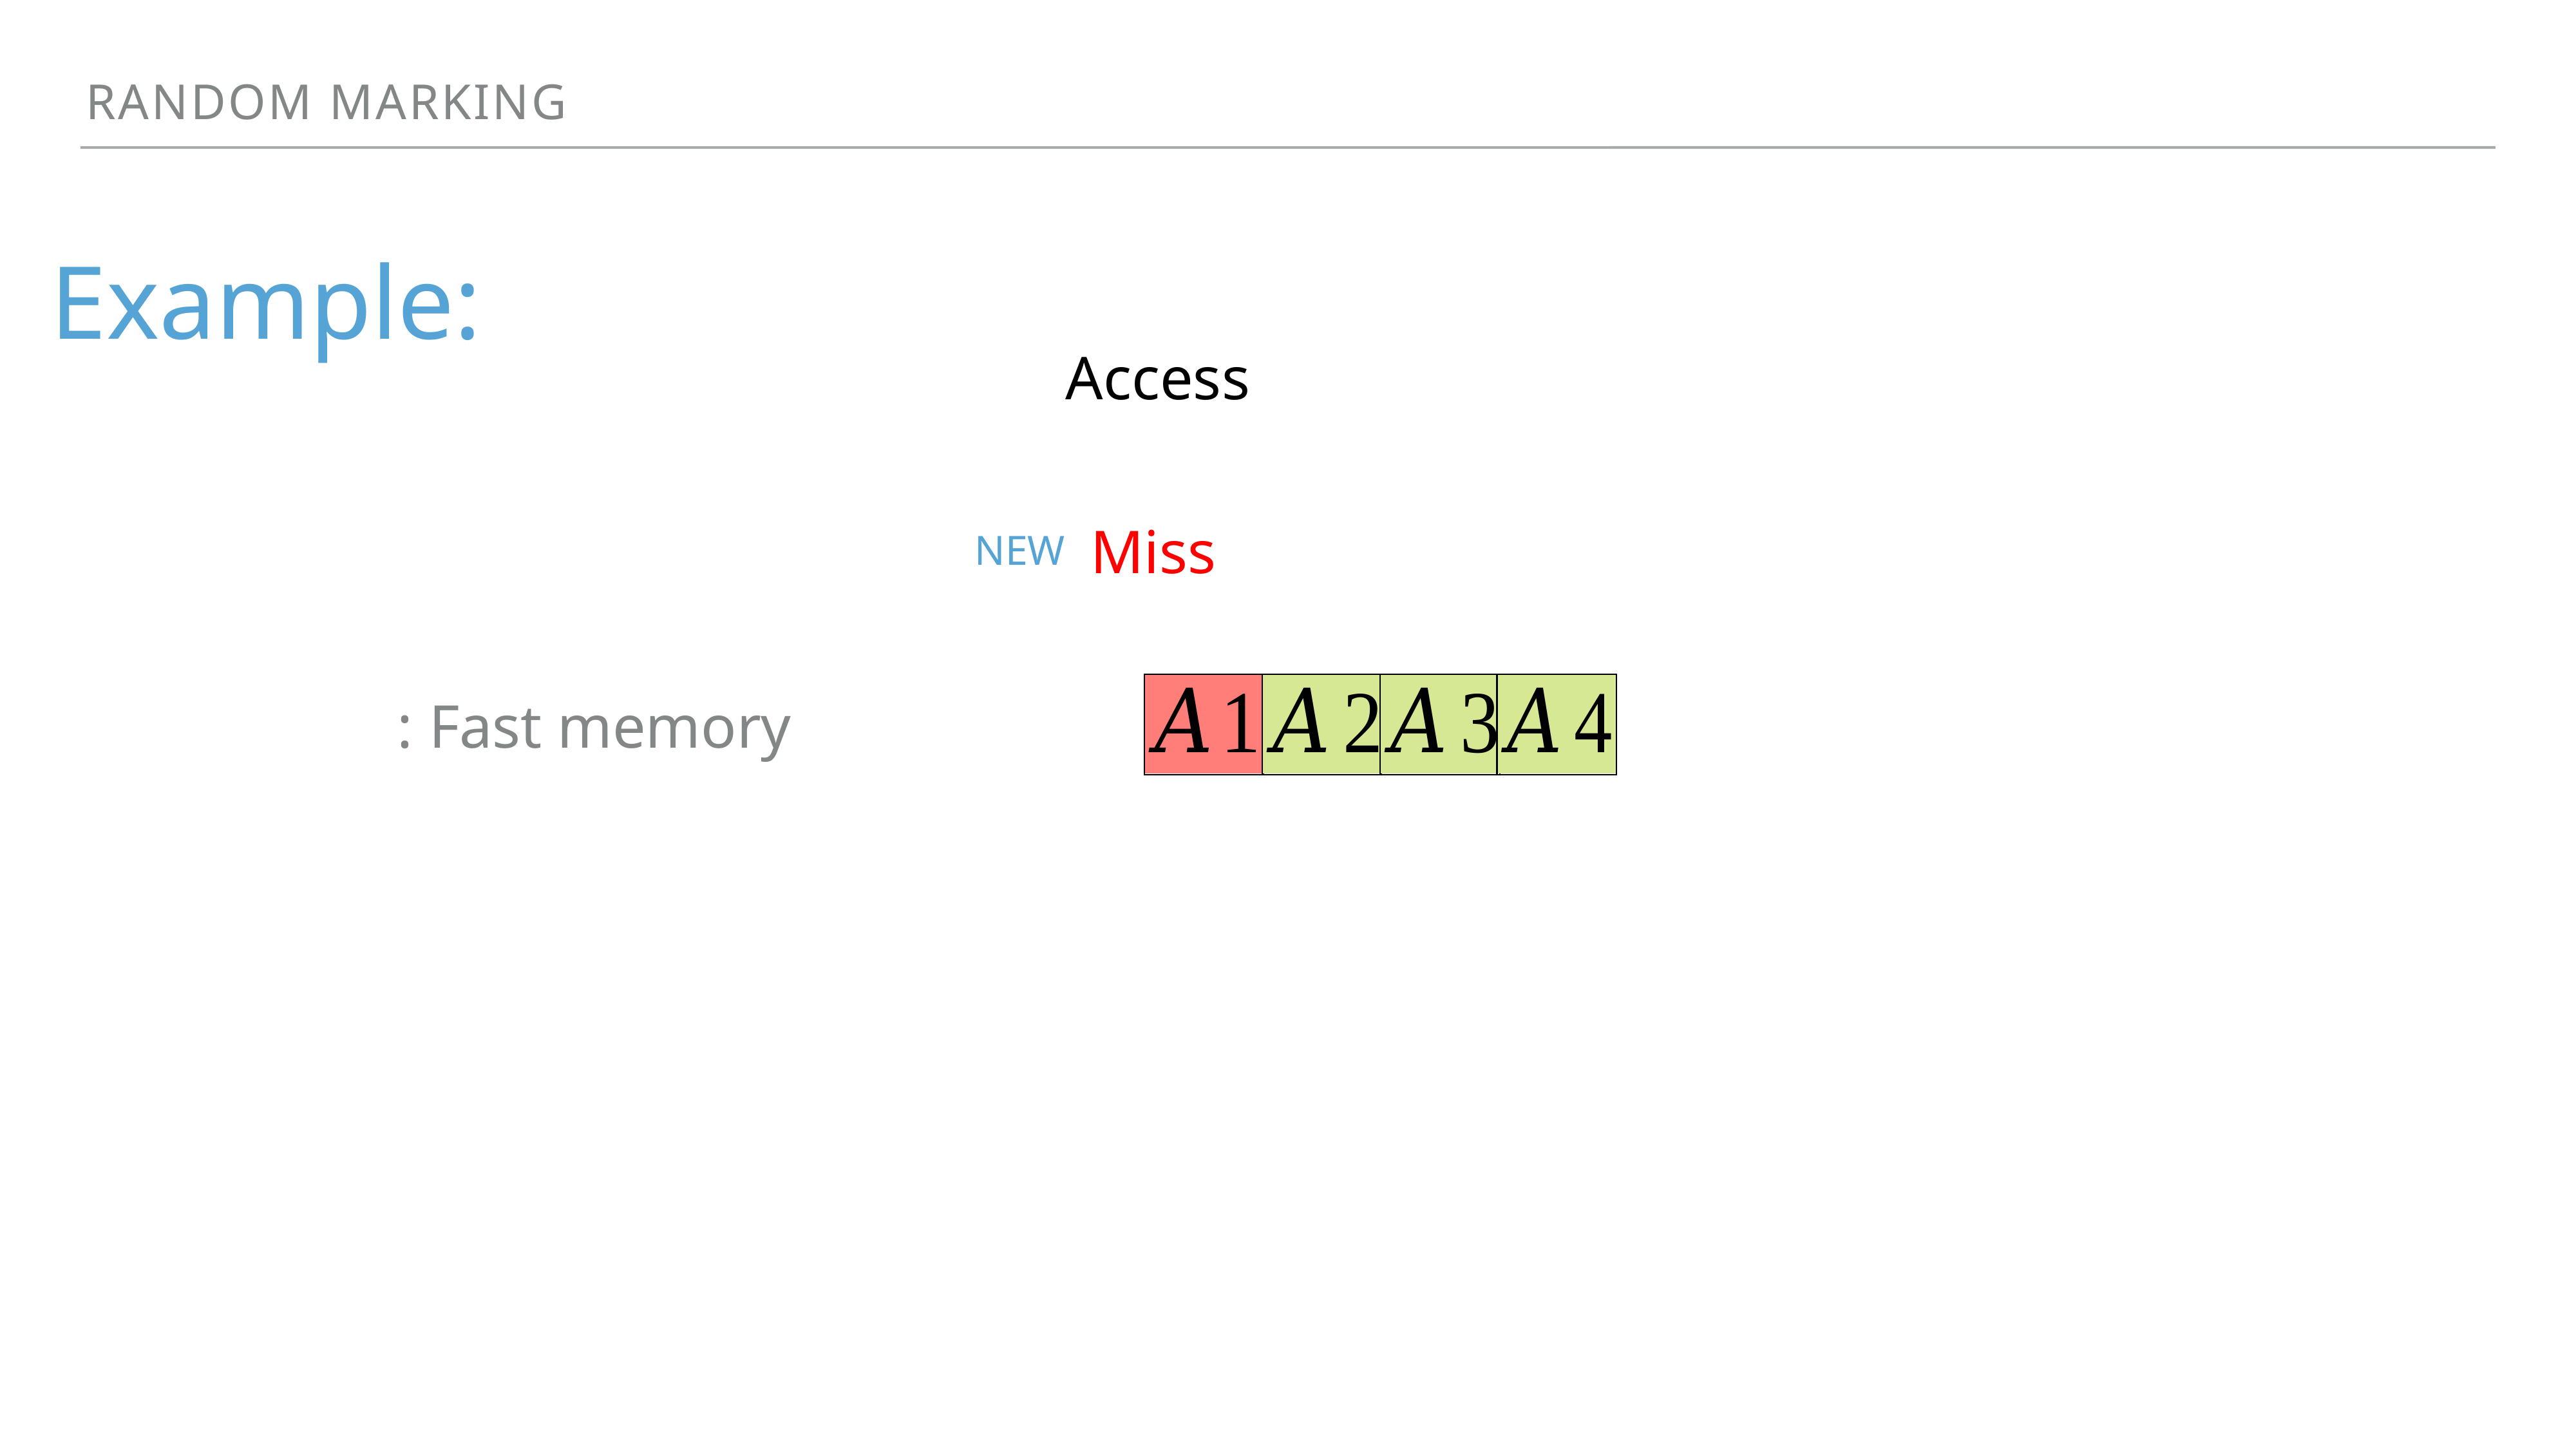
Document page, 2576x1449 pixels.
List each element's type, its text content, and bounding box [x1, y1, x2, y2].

text_box Miss [1085, 508, 1222, 591]
list Random Marking [80, 66, 2295, 135]
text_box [1144, 675, 1616, 774]
text_box NEW [965, 520, 1075, 578]
list Example: [44, 256, 2532, 1301]
